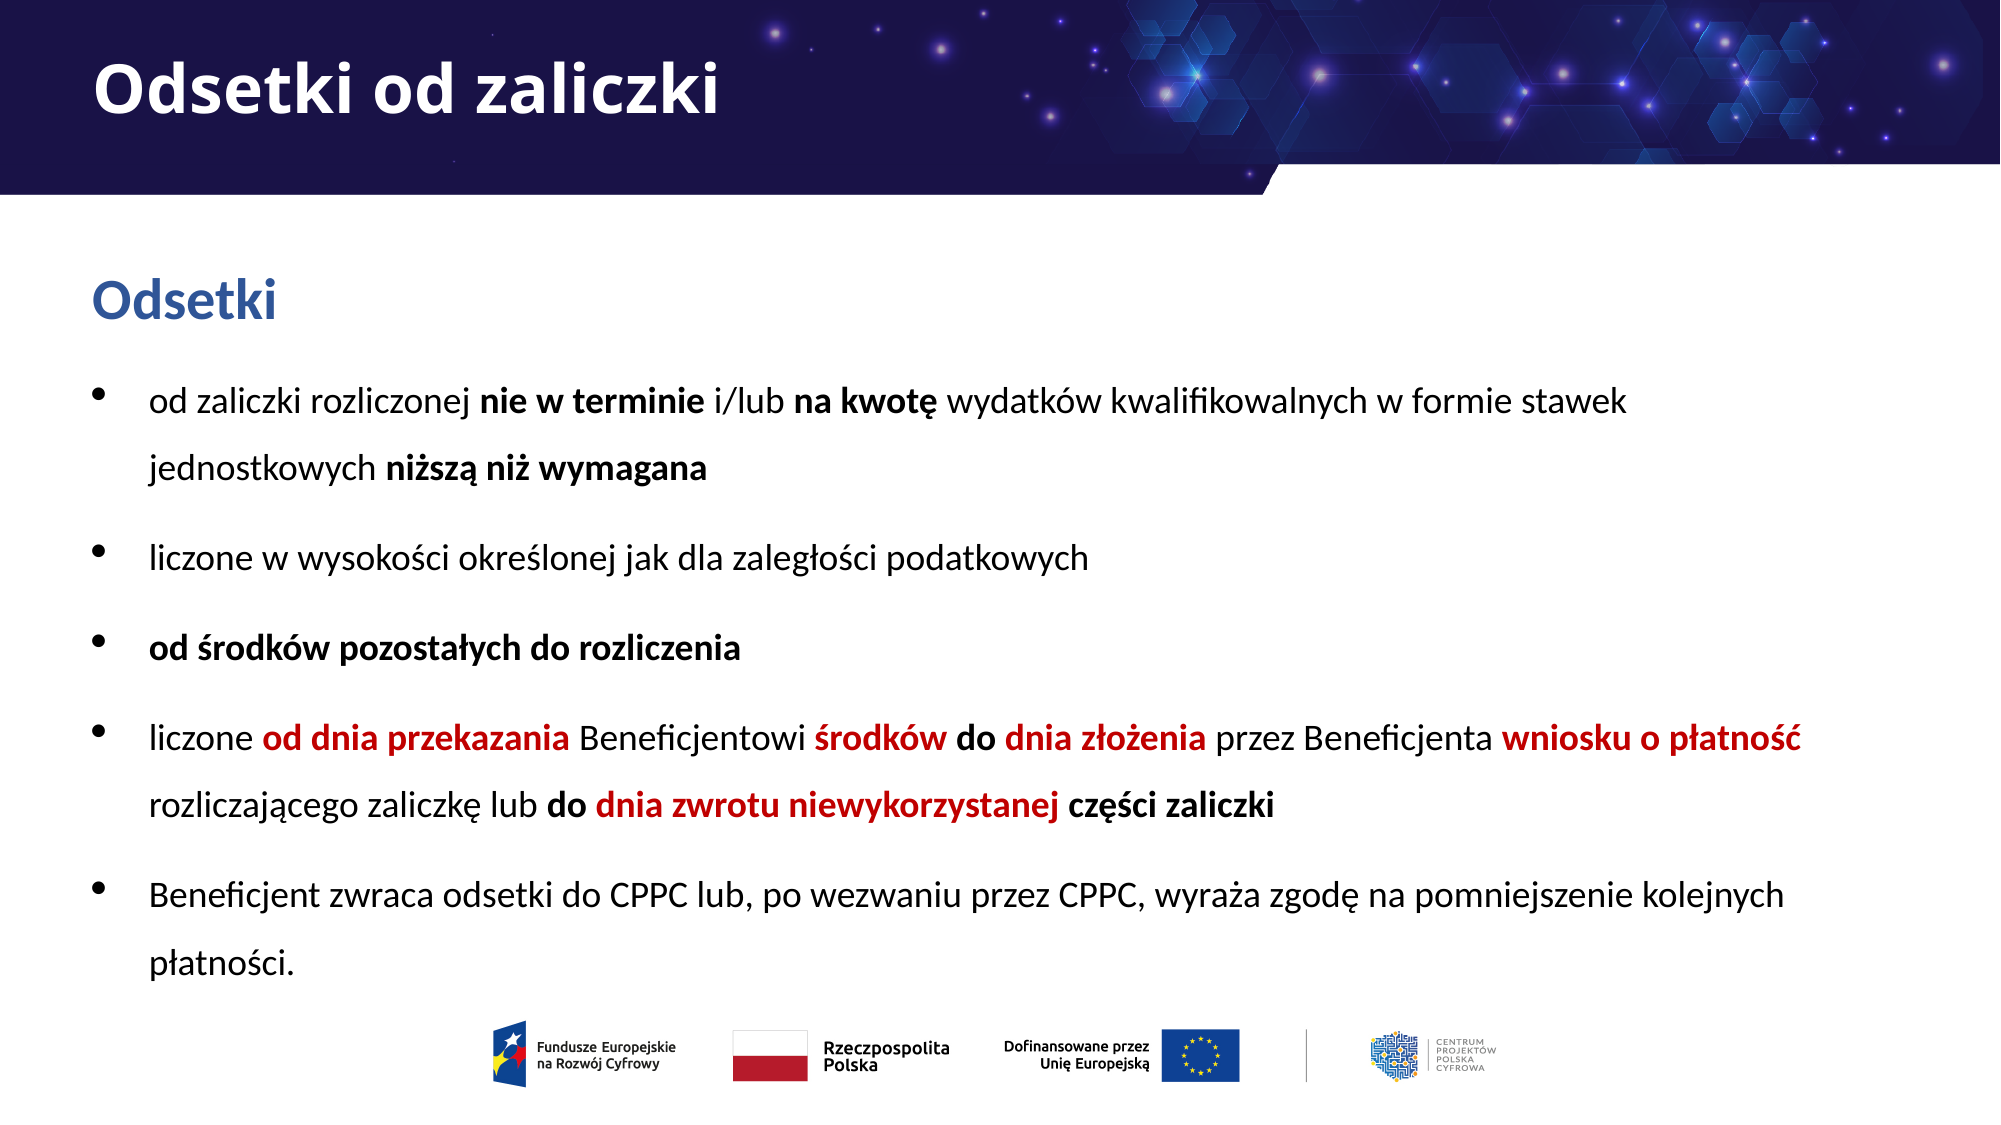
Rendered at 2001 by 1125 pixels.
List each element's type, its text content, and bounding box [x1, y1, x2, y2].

picture [0, 0, 2000, 195]
title Odsetki od zaliczki [77, 46, 1863, 136]
list Odsetki od zaliczki rozliczonej nie w terminie i/lub na kwotę wydatków kwalifikowalnych w formie stawek jednostkowych niższą niż wymagana liczone w wysokości określonej jak dla zaległości podatkowych od środków pozostałych do rozliczenia liczone od dnia przekazania Beneficjentowi środków do dnia złożenia przez Beneficjenta wniosku o płatność rozliczającego zaliczkę lub do dnia zwrotu niewykorzystanej części zaliczki Beneficjent zwraca odsetki do CPPC lub, po wezwaniu przez CPPC, wyraża zgodę na pomniejszenie kolejnych płatności. [77, 262, 1863, 999]
picture [471, 999, 1529, 1109]
